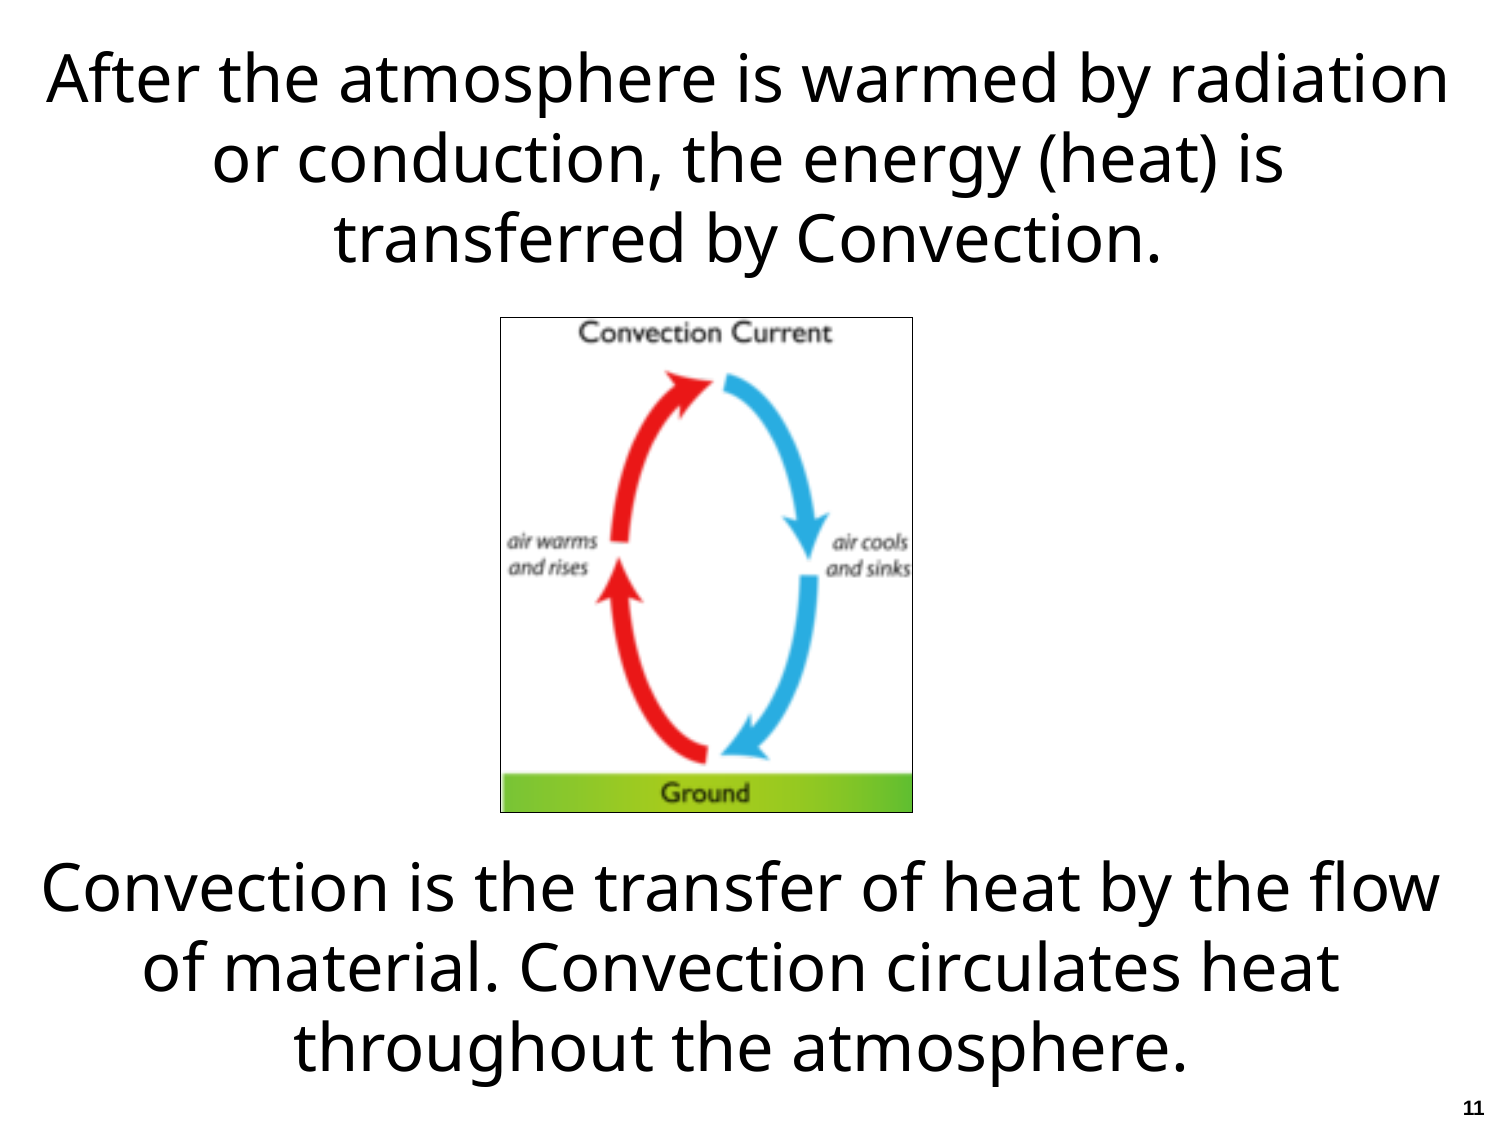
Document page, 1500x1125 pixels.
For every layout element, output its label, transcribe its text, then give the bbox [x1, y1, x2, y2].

picture [499, 317, 913, 813]
slide_number 11 [1187, 1087, 1500, 1125]
text_box After the atmosphere is warmed by radiation or conduction, the energy (heat) is transferred by Convection. [24, 0, 1475, 313]
text_box Convection is the transfer of heat by the flow of material. Convection circulates heat throughout the atmosphere. [16, 808, 1467, 1122]
